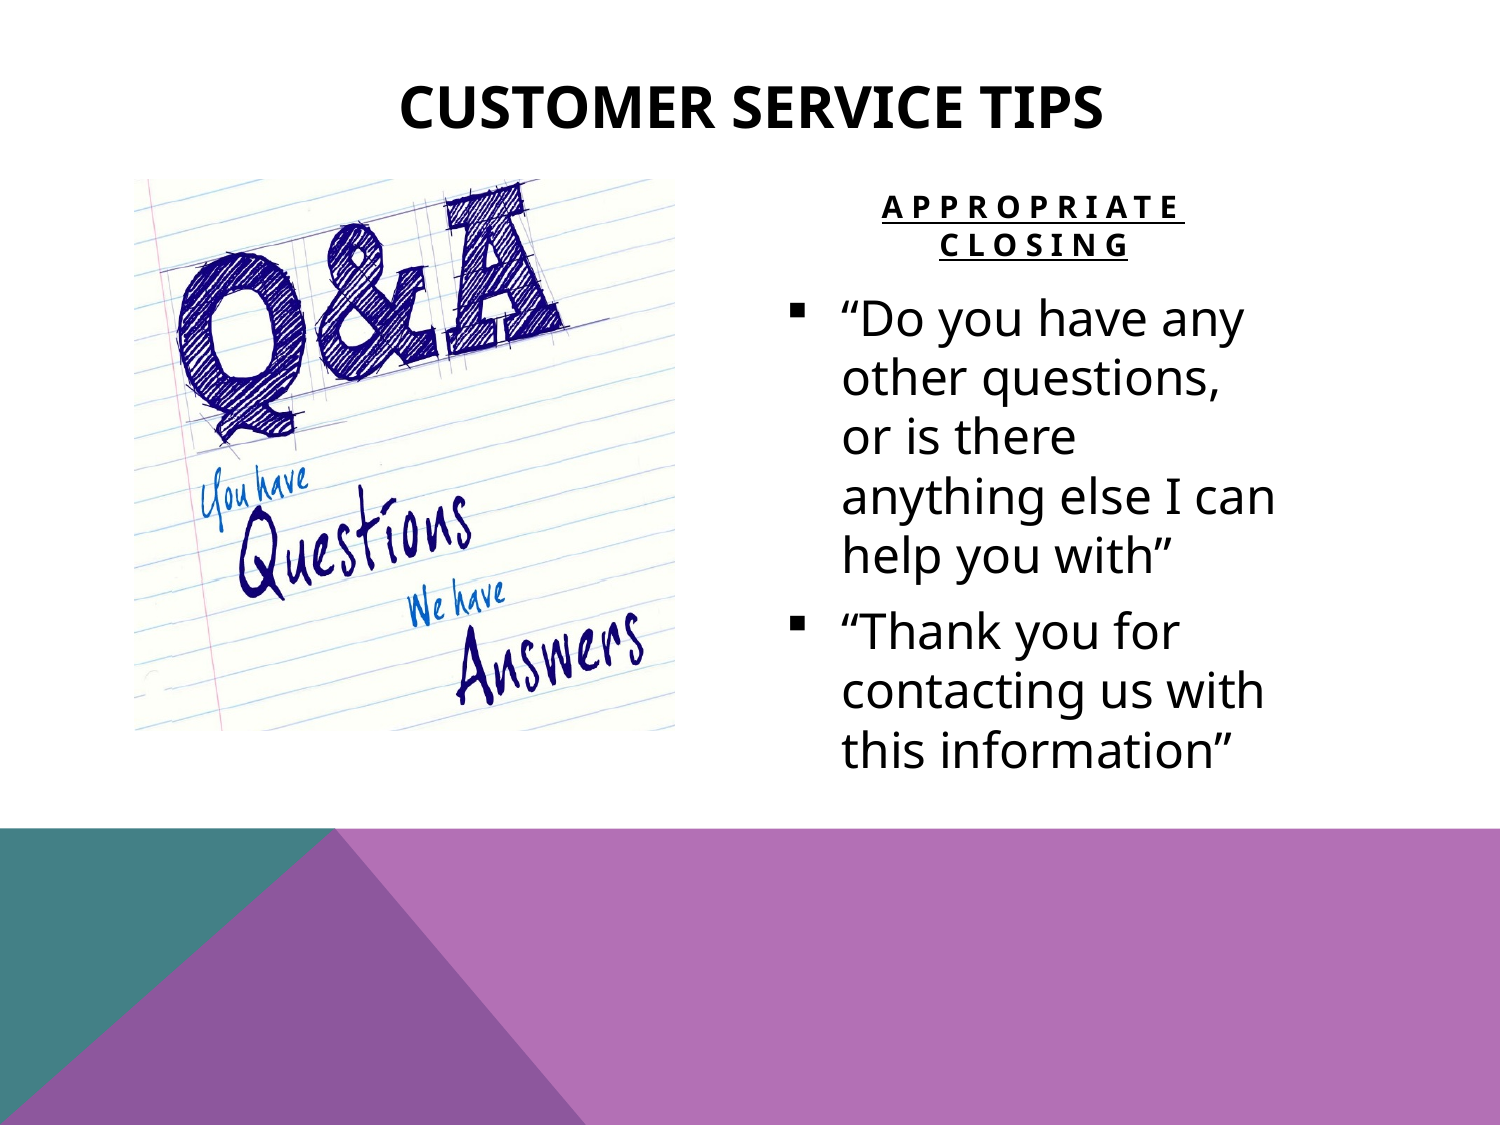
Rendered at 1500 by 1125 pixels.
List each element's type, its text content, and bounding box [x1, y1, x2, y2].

title Customer Service TIPS [135, 60, 1369, 150]
list Appropriate Closing [771, 179, 1296, 270]
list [134, 179, 676, 732]
list “Do you have any other questions, or is there anything else I can help you with” “Thank you for contacting us with this information” [771, 279, 1296, 790]
